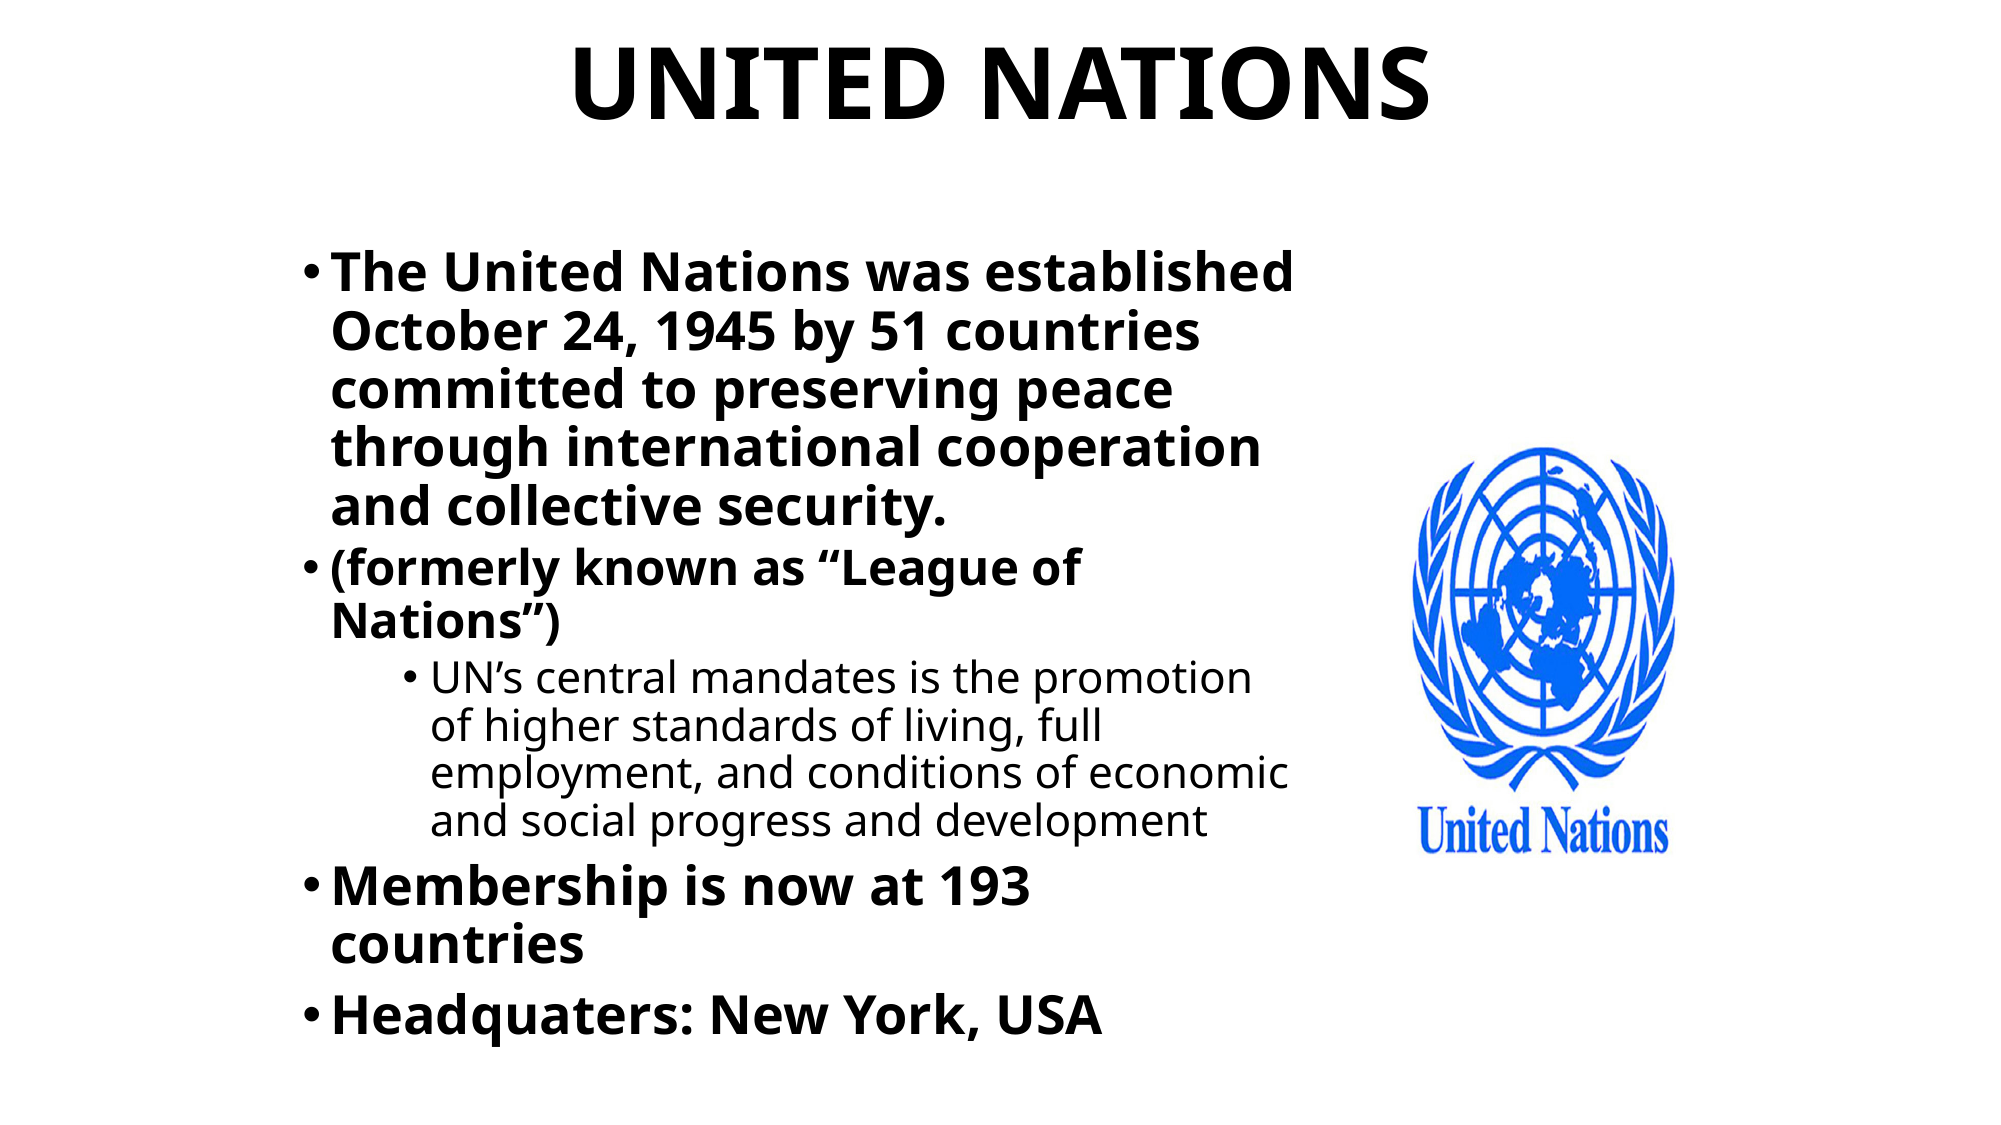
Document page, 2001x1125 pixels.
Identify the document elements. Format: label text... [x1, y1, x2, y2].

list The United Nations was established October 24, 1945 by 51 countries committed to preserving peace through international cooperation and collective security. (formerly known as “League of Nations”) UN’s central mandates is the promotion of higher standards of living, full employment, and conditions of economic and social progress and development Membership is now at 193 countries Headquaters: New York, USA [287, 237, 1313, 1088]
title UNITED NATIONS [249, 0, 1750, 175]
picture [1324, 424, 1751, 902]
